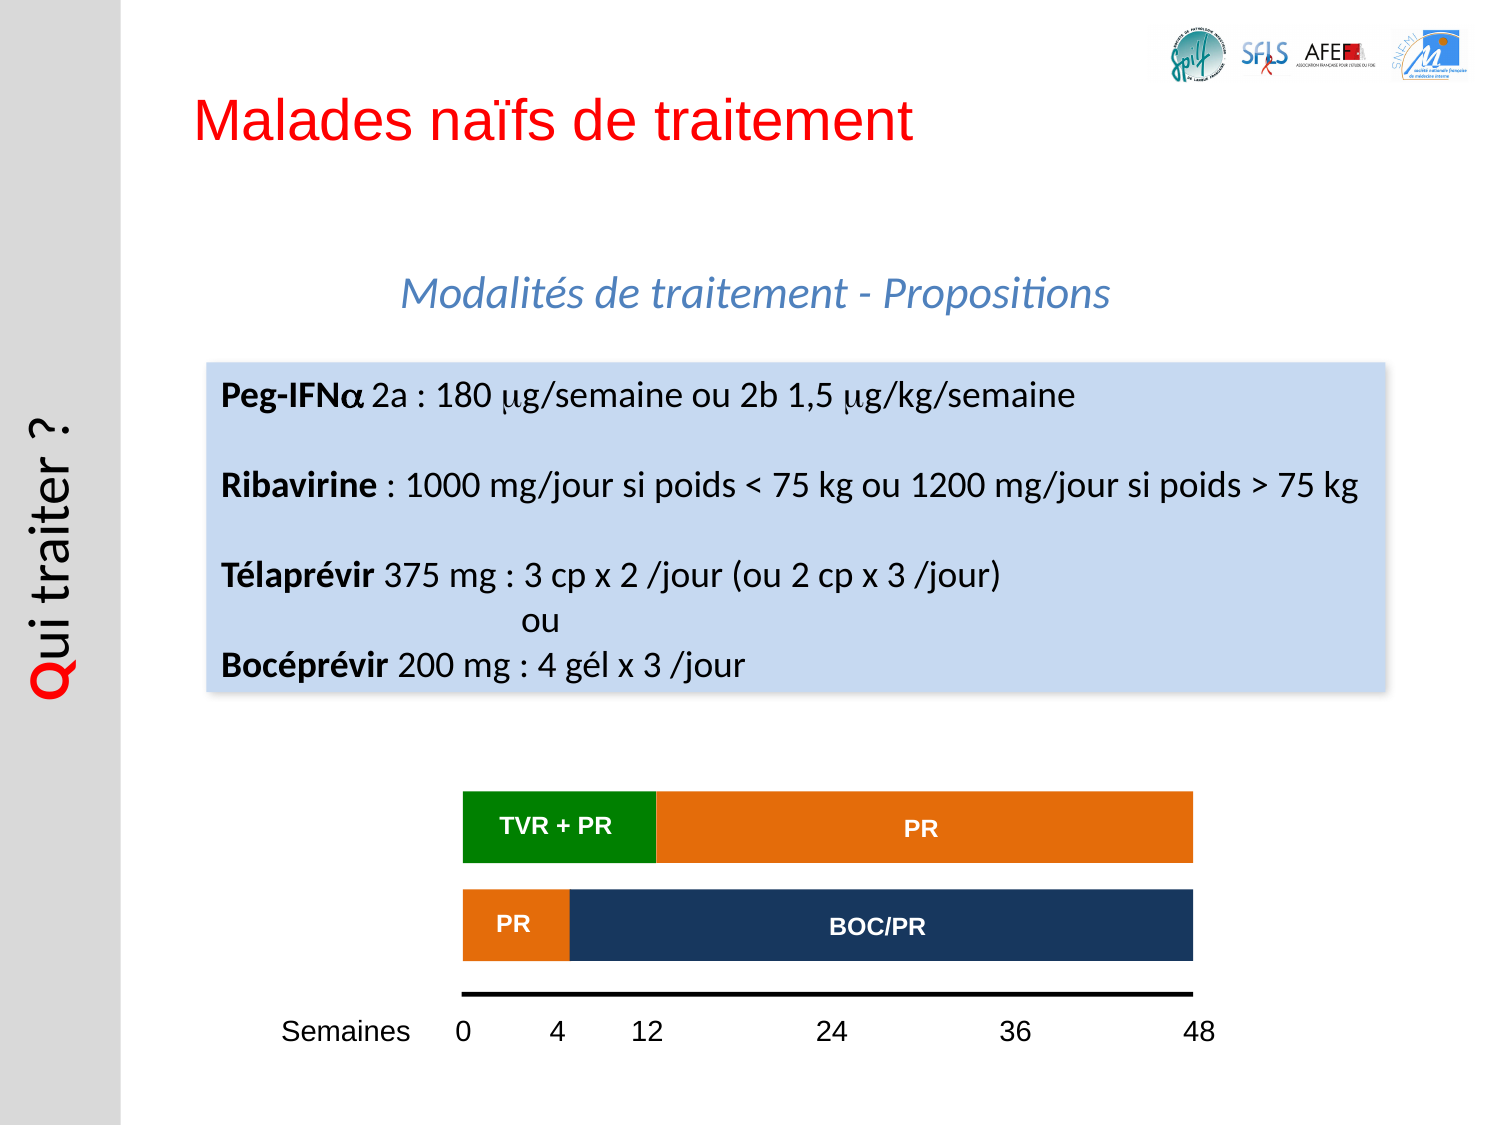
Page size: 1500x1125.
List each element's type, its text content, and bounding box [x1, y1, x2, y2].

text_box Modalités de traitement - Propositions [384, 255, 1126, 326]
text_box Malades naïfs de traitement [178, 74, 957, 160]
text_box PR [462, 889, 572, 962]
text_box 36 [984, 1004, 1047, 1055]
text_box Peg-IFNa 2a : 180 mg/semaine ou 2b 1,5 mg/kg/semaine Ribavirine : 1000 mg/jour si poids < 75 kg ou 1200 mg/jour si poids > 75 kg Télaprévir 375 mg : 3 cp x 2 /jour (ou 2 cp x 3 /jour) ou Bocéprévir 200 mg : 4 gél x 3 /jour [206, 362, 1386, 693]
text_box 0 [440, 1004, 487, 1055]
text_box 48 [1168, 1004, 1231, 1055]
picture [1139, 16, 1483, 91]
text_box PR [656, 791, 1194, 863]
text_box [0, 0, 121, 1125]
text_box Semaines [266, 1004, 426, 1055]
text_box TVR + PR [462, 791, 657, 864]
text_box 24 [801, 1004, 863, 1055]
text_box Qui traiter ? [2, 135, 104, 982]
text_box 12 [616, 1004, 679, 1055]
text_box 4 [534, 1004, 581, 1055]
text_box BOC/PR [569, 889, 1194, 961]
